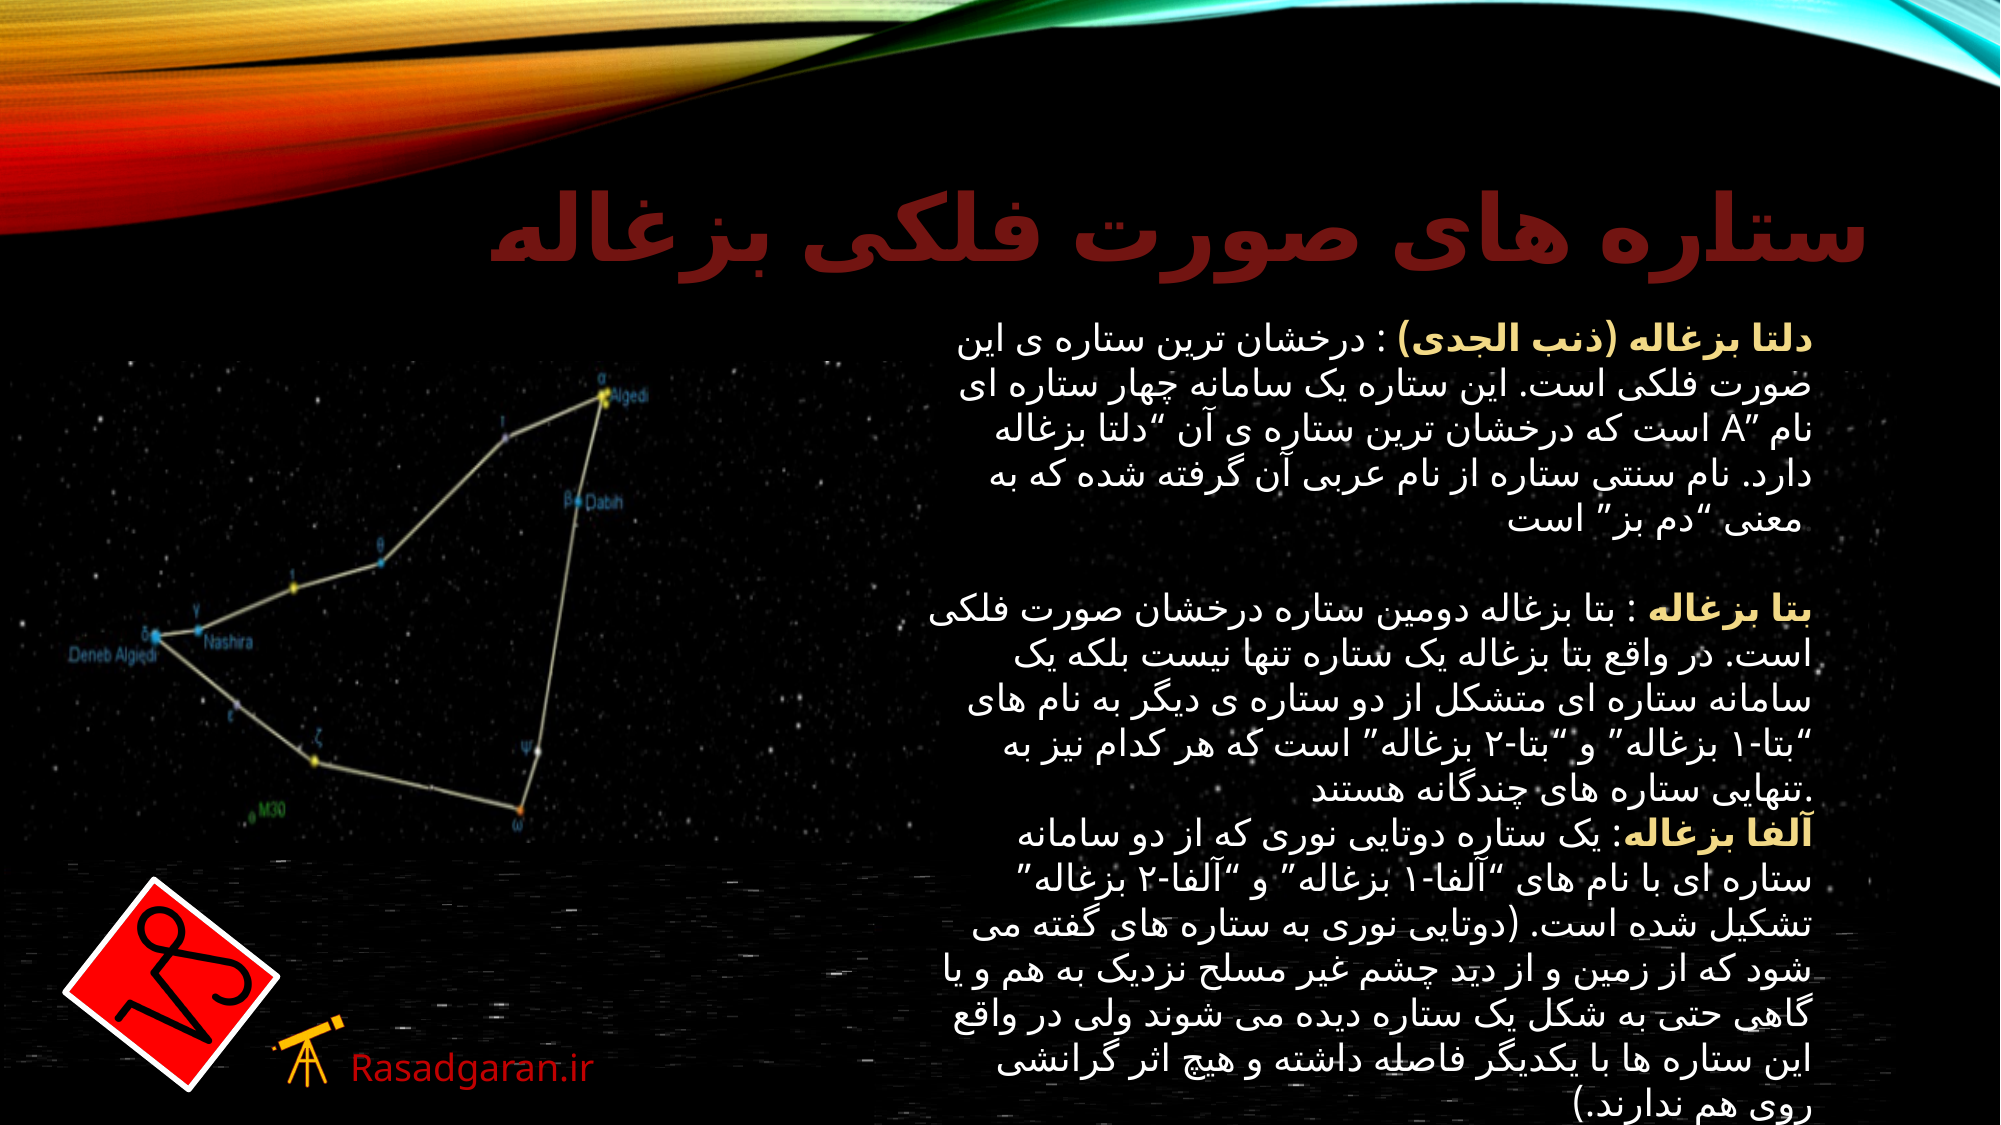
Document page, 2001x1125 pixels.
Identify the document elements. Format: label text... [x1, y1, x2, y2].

text_box دلتا بزغاله (ذنب الجدی) : درخشان ترین ستاره ی این صورت فلکی است. این ستاره یک سامانه چهار ستاره ای است که درخشان ترین ستاره ی آن “دلتا بزغاله A” نام دارد. نام سنتی ستاره از نام عربی آن گرفته شده که به معنی “دم بز” است. بتا بزغاله : بتا بزغاله دومین ستاره درخشان صورت فلکی است. در واقع بتا بزغاله یک ستاره تنها نیست بلکه یک سامانه ستاره ای متشکل از دو ستاره ی دیگر به نام های “بتا-۱ بزغاله” و “بتا-۲ بزغاله” است که هر کدام نیز به تنهایی ستاره های چندگانه هستند. آلفا بزغاله: یک ستاره دوتایی نوری که از دو سامانه ستاره ای با نام های “آلفا-۱ بزغاله” و “آلفا-۲ بزغاله” تشکیل شده است. (دوتایی نوری به ستاره های گفته می شود که از زمین و از دید چشم غیر مسلح نزدیک به هم و یا گاهی حتی به شکل یک ستاره دیده می شوند ولی در واقع این ستاره ها با یکدیگر فاصله داشته و هیچ اثر گرانشی روی هم ندارند.) [907, 306, 1829, 917]
title ستاره های صورت فلکی بزغاله [474, 125, 1888, 338]
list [8, 361, 942, 843]
picture [1061, 371, 1897, 909]
text_box Rasadgaran.ir [354, 1068, 674, 1097]
picture [3, 859, 1897, 1125]
picture [0, 0, 2000, 237]
